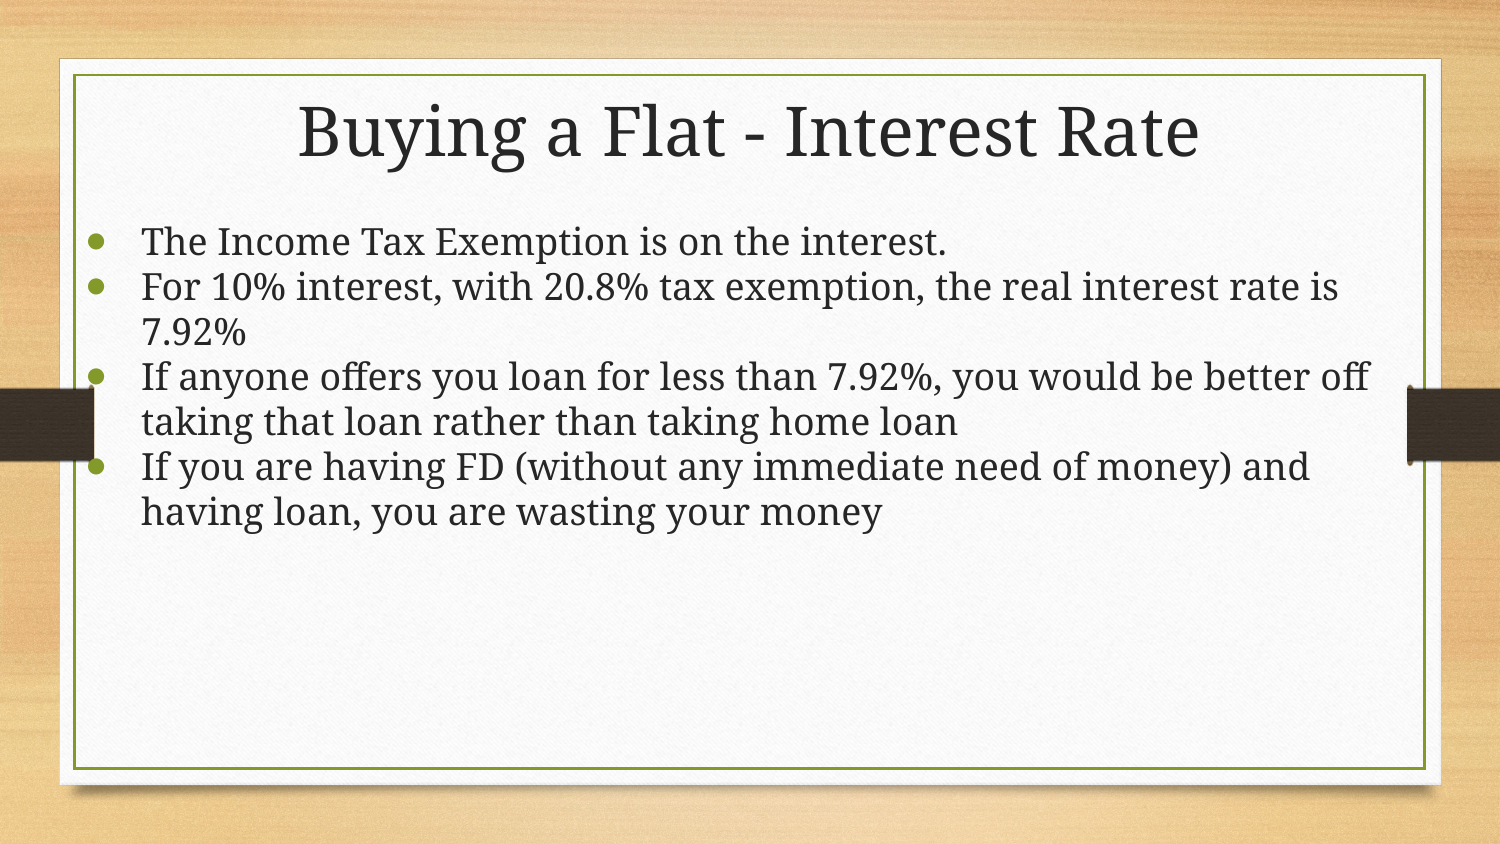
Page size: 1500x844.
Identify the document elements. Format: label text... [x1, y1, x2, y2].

list The Income Tax Exemption is on the interest. For 10% interest, with 20.8% tax exemption, the real interest rate is 7.92% If anyone offers you loan for less than 7.92%, you would be better off taking that loan rather than taking home loan If you are having FD (without any immediate need of money) and having loan, you are wasting your money [51, 202, 1449, 750]
title Buying a Flat - Interest Rate [51, 72, 1449, 167]
picture [0, 0, 1500, 844]
